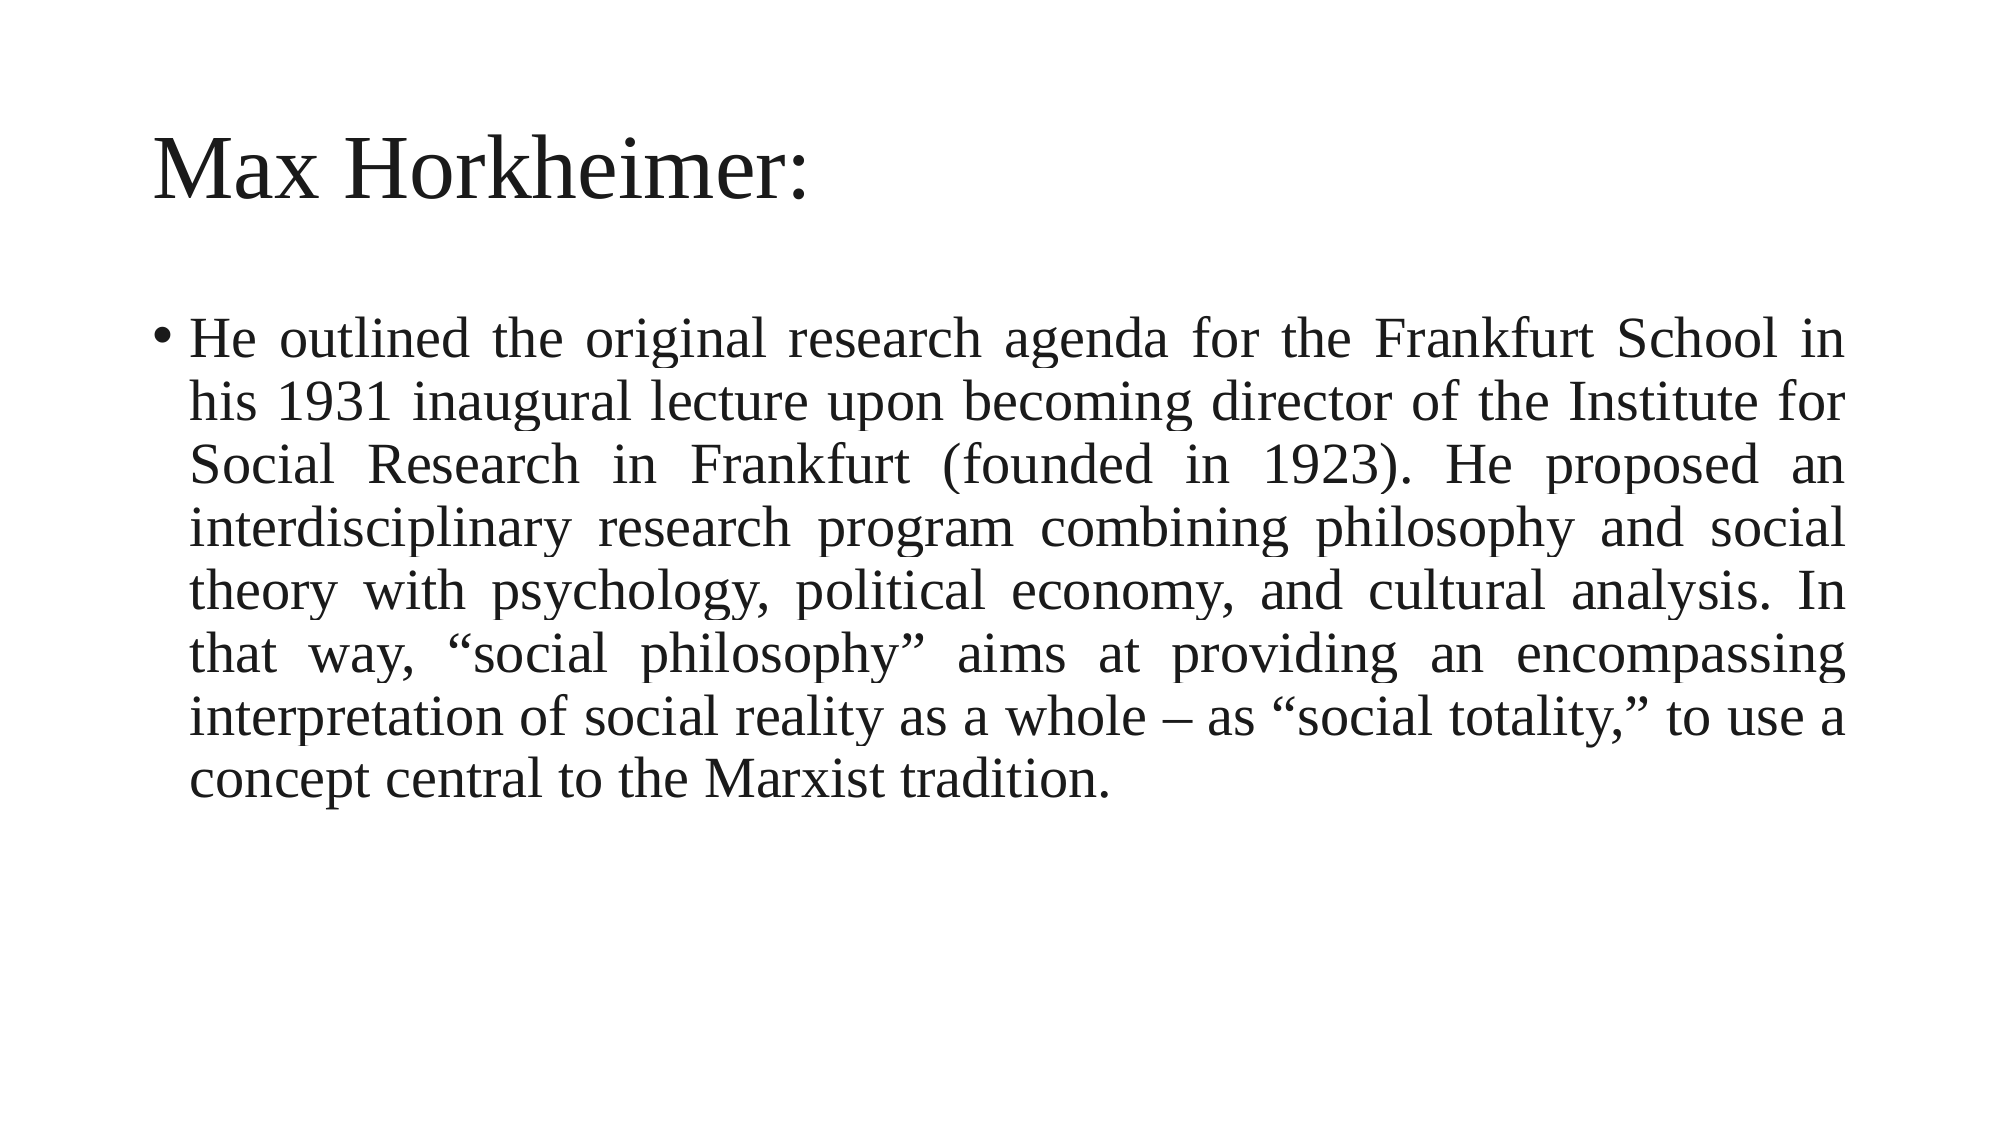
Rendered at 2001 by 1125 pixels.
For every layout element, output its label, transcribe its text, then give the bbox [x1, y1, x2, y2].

list He outlined the original research agenda for the Frankfurt School in his 1931 inaugural lecture upon becoming director of the Institute for Social Research in Frankfurt (founded in 1923). He proposed an interdisciplinary research program combining philosophy and social theory with psychology, political economy, and cultural analysis. In that way, “social philosophy” aims at providing an encompassing interpretation of social reality as a whole – as “social totality,” to use a concept central to the Marxist tradition. [137, 299, 1863, 1014]
title Max Horkheimer: [137, 59, 1863, 278]
